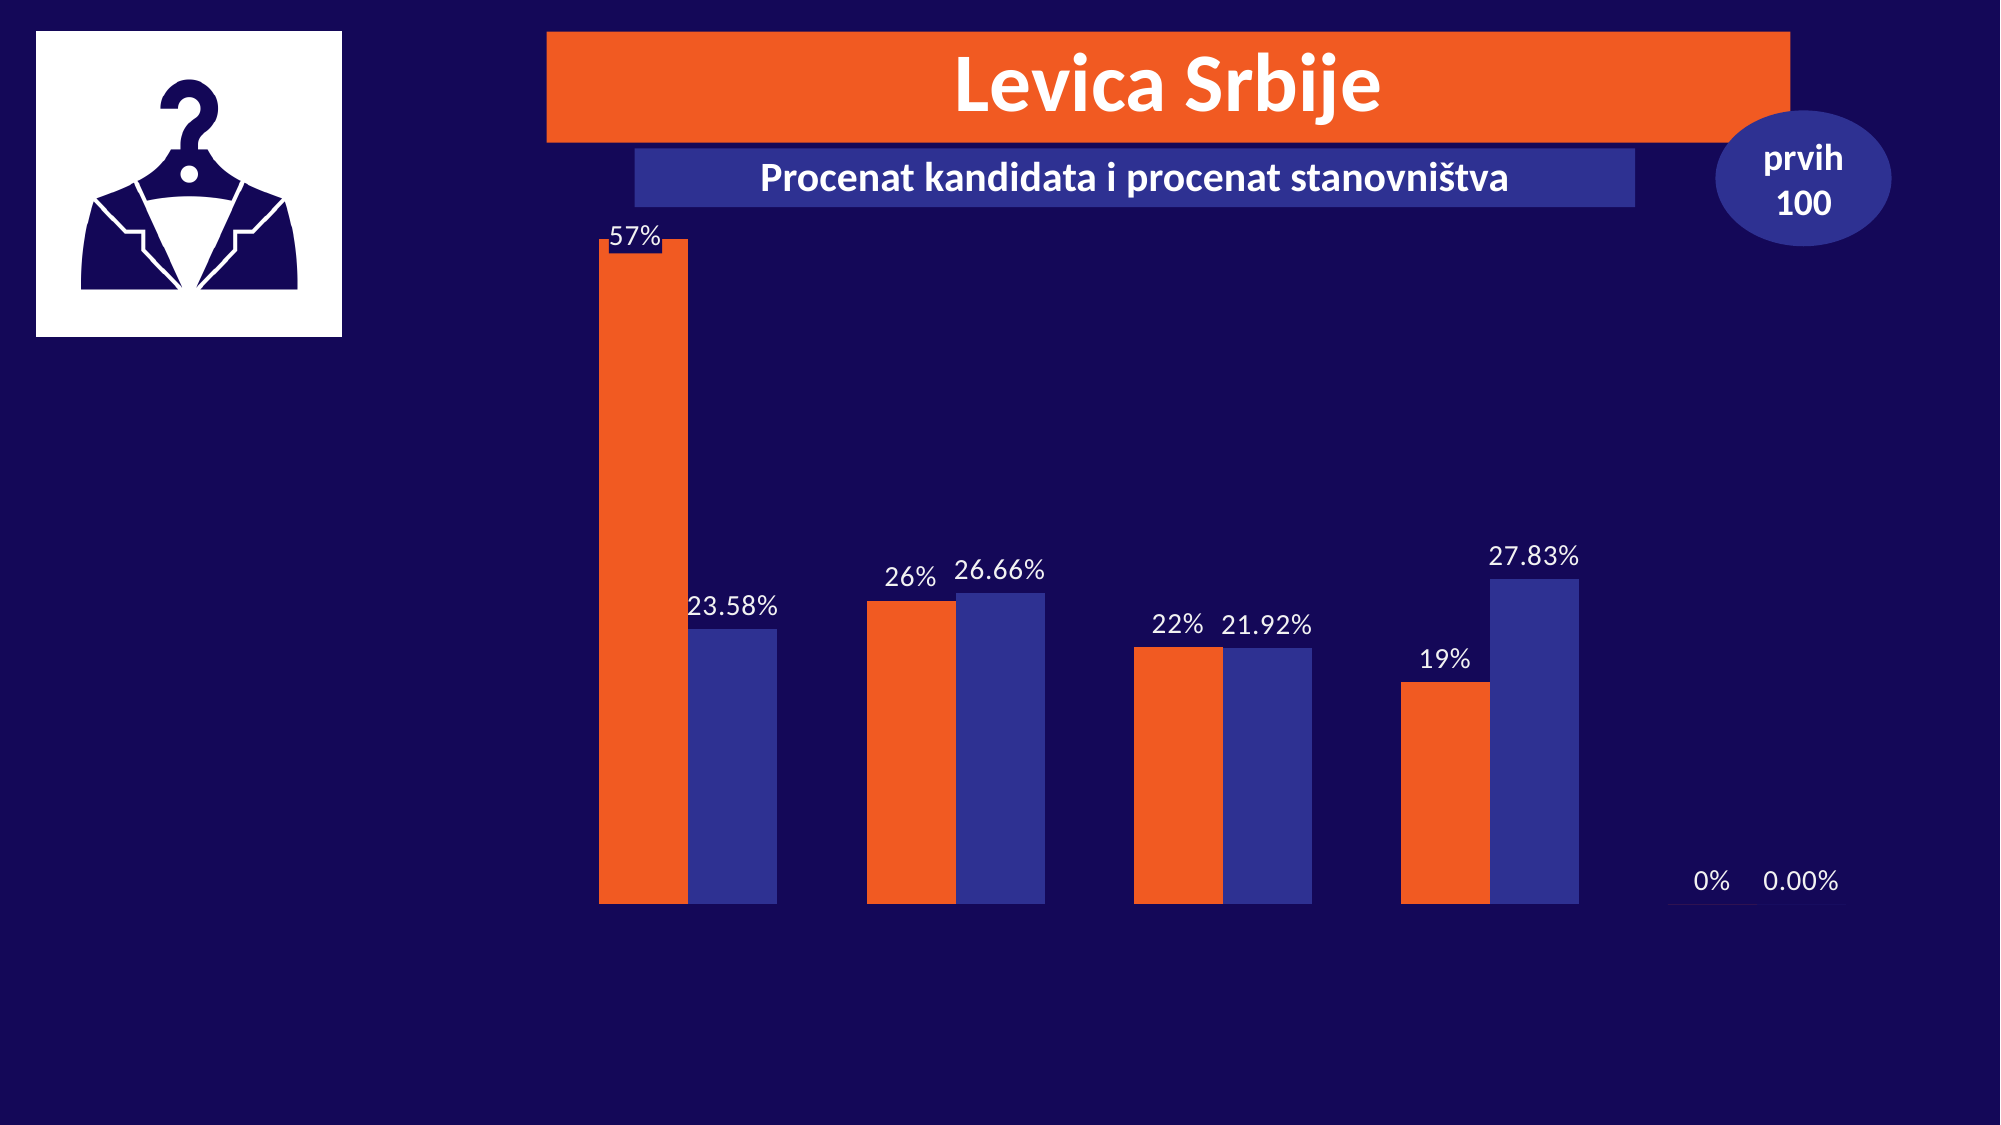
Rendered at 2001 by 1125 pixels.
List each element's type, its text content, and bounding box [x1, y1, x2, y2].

picture [35, 31, 342, 337]
chart [186, 203, 1893, 1090]
text_box Levica Srbije [546, 31, 1791, 143]
text_box prvih 100 [1714, 109, 1893, 203]
text_box Procenat kandidata i procenat stanovništva [634, 148, 1636, 203]
